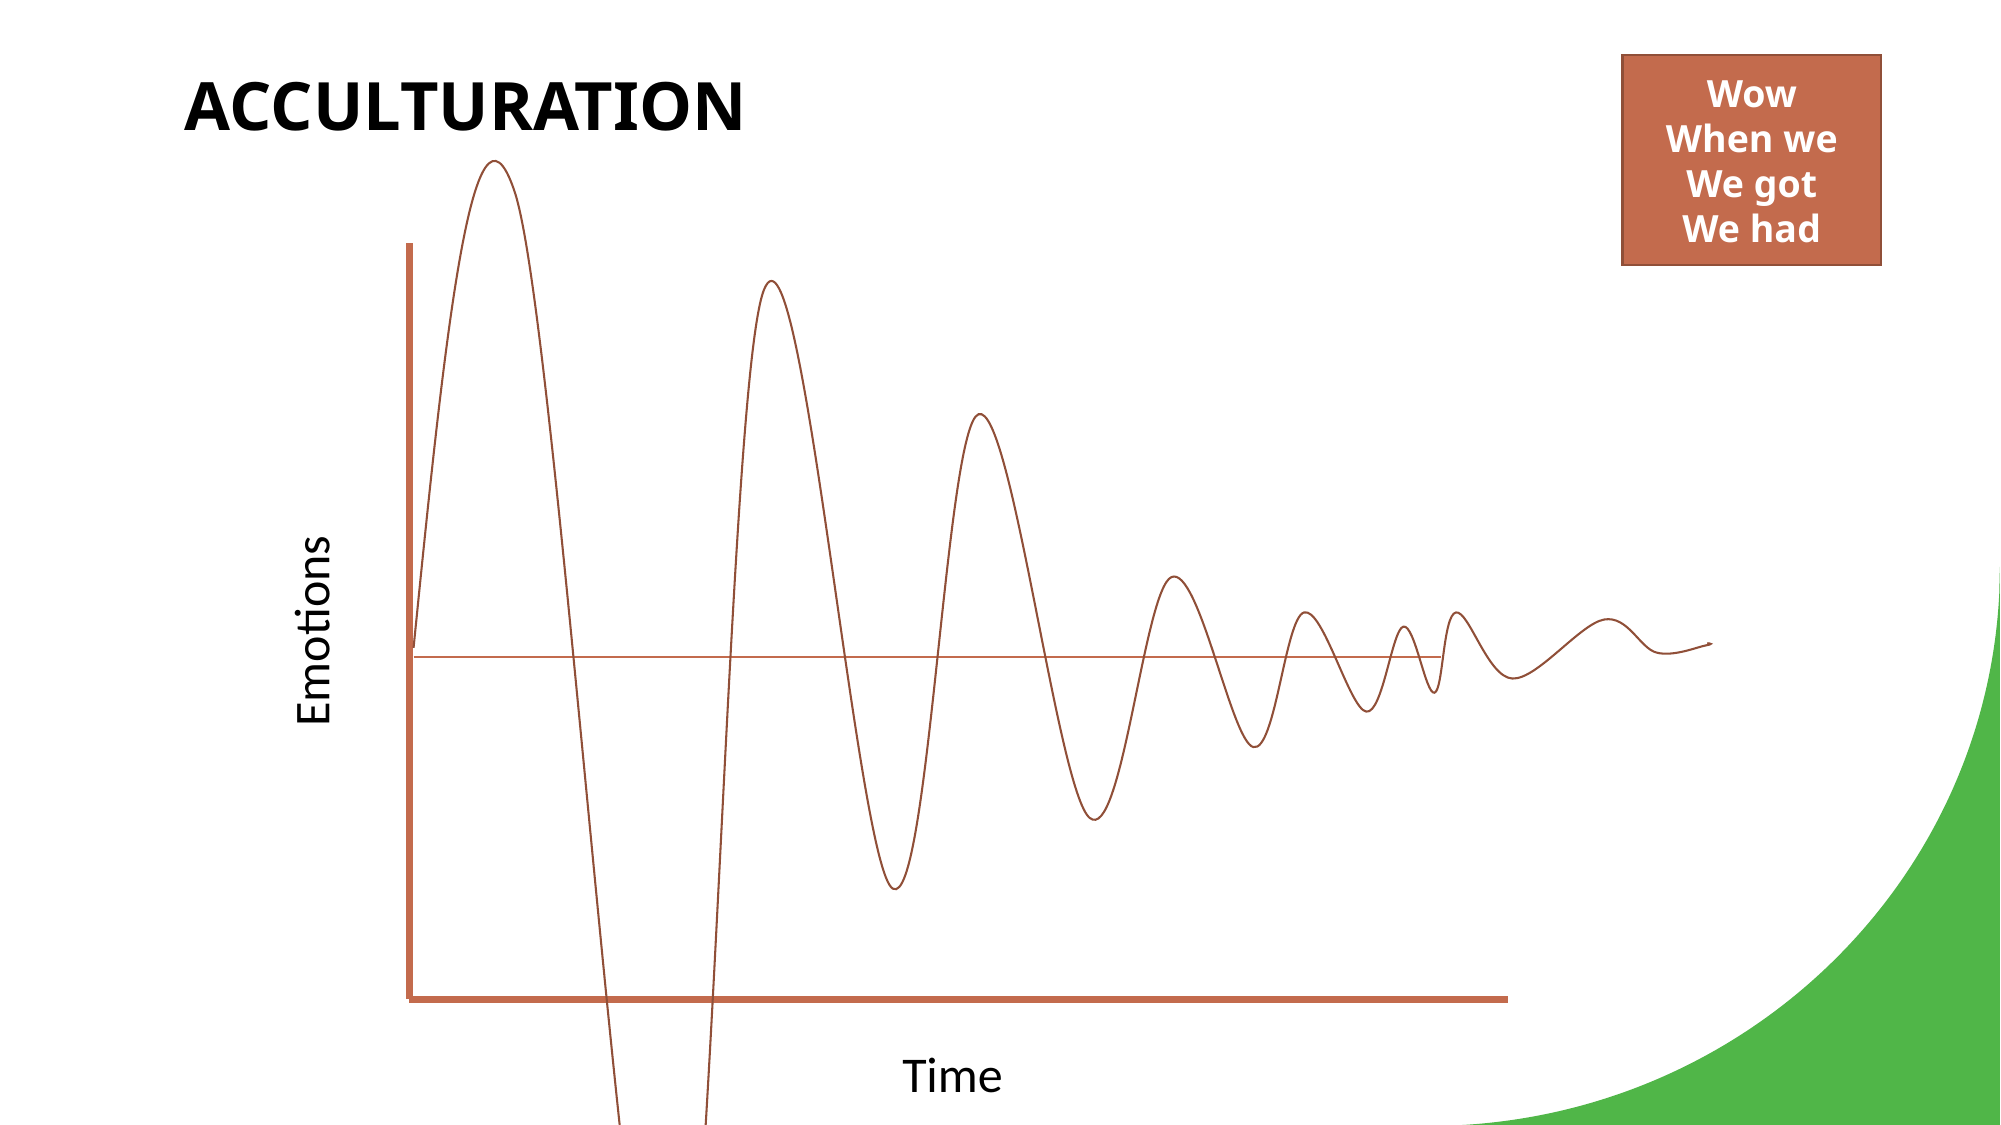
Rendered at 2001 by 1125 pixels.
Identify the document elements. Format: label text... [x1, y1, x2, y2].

text_box [844, 658, 939, 891]
title ACCULTURATION [169, 38, 1803, 152]
text_box [1044, 658, 1145, 821]
text_box [1334, 658, 1392, 713]
text_box Emotions [271, 264, 347, 998]
text_box [412, 159, 1714, 694]
text_box [605, 1000, 714, 1125]
text_box Wow When we We got We had [1621, 54, 1882, 266]
text_box Time [716, 1034, 1189, 1110]
text_box [1214, 658, 1287, 749]
text_box [572, 658, 732, 999]
